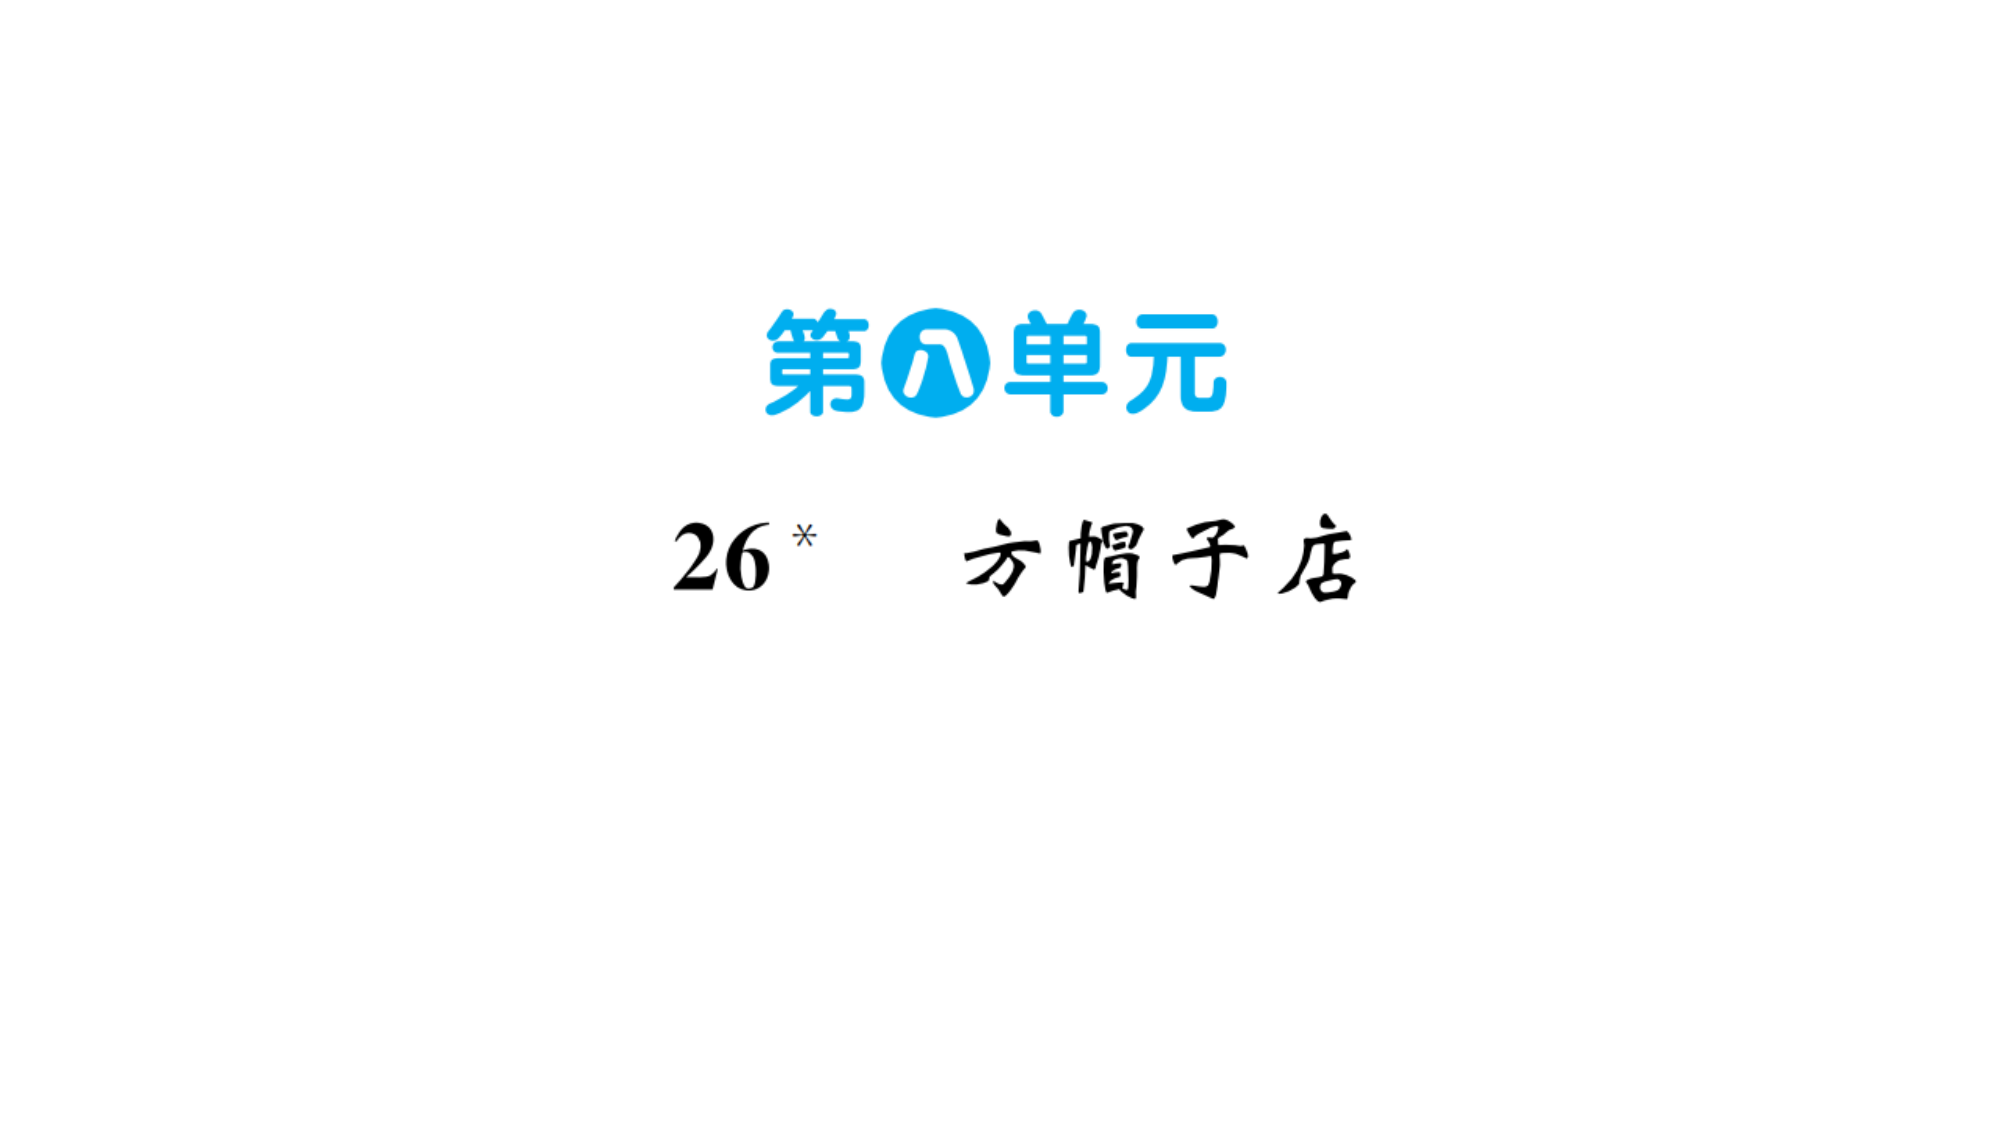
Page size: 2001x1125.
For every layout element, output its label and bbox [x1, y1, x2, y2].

picture [620, 506, 1379, 619]
picture [749, 280, 1250, 445]
